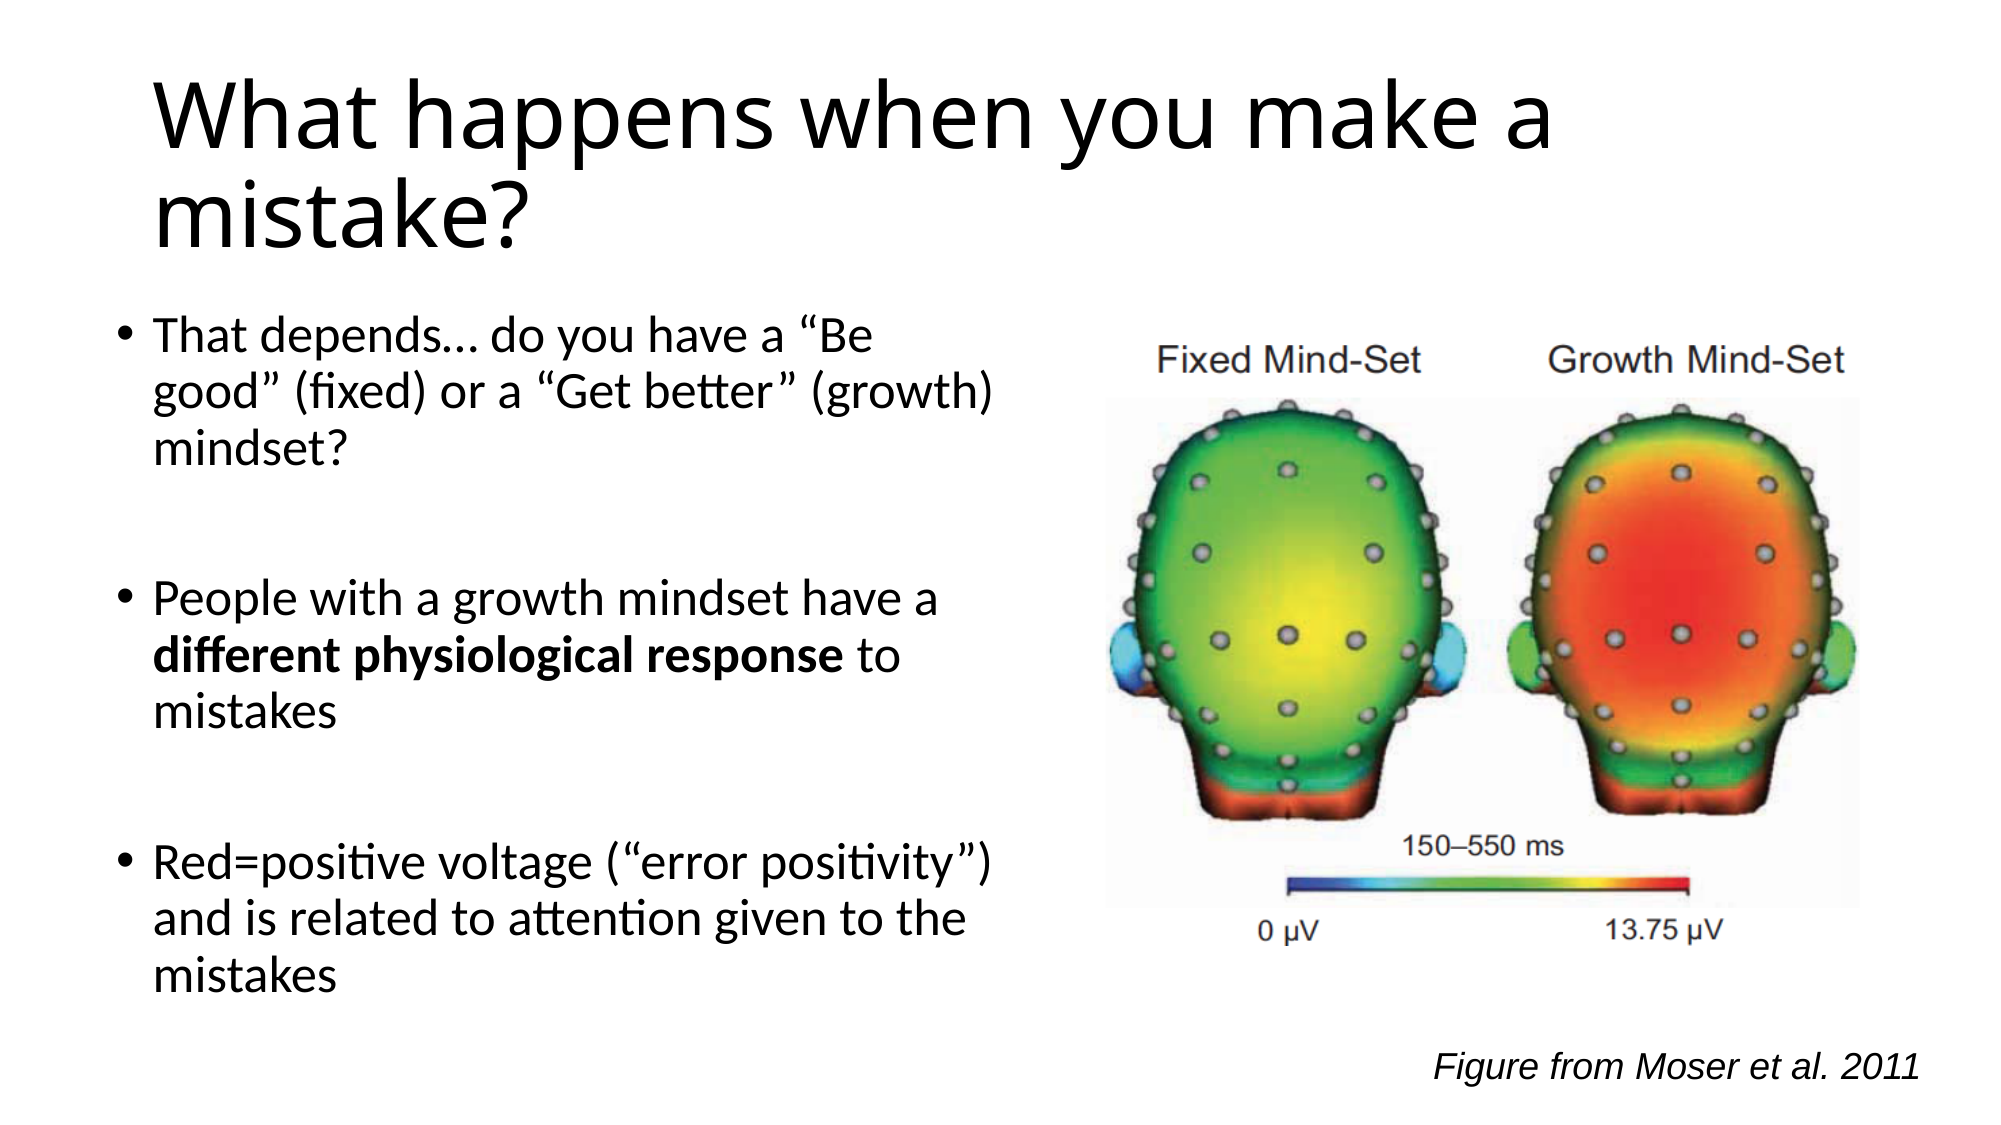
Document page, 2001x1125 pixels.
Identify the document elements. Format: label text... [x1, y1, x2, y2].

list That depends… do you have a “Be good” (fixed) or a “Get better” (growth) mindset? People with a growth mindset have a different physiological response to mistakes Red=positive voltage (“error positivity”) and is related to attention given to the mistakes [101, 299, 1020, 1014]
text_box Figure from Moser et al. 2011 [1418, 1034, 1937, 1095]
title What happens when you make a mistake? [137, 59, 1863, 278]
picture [1033, 299, 1907, 946]
